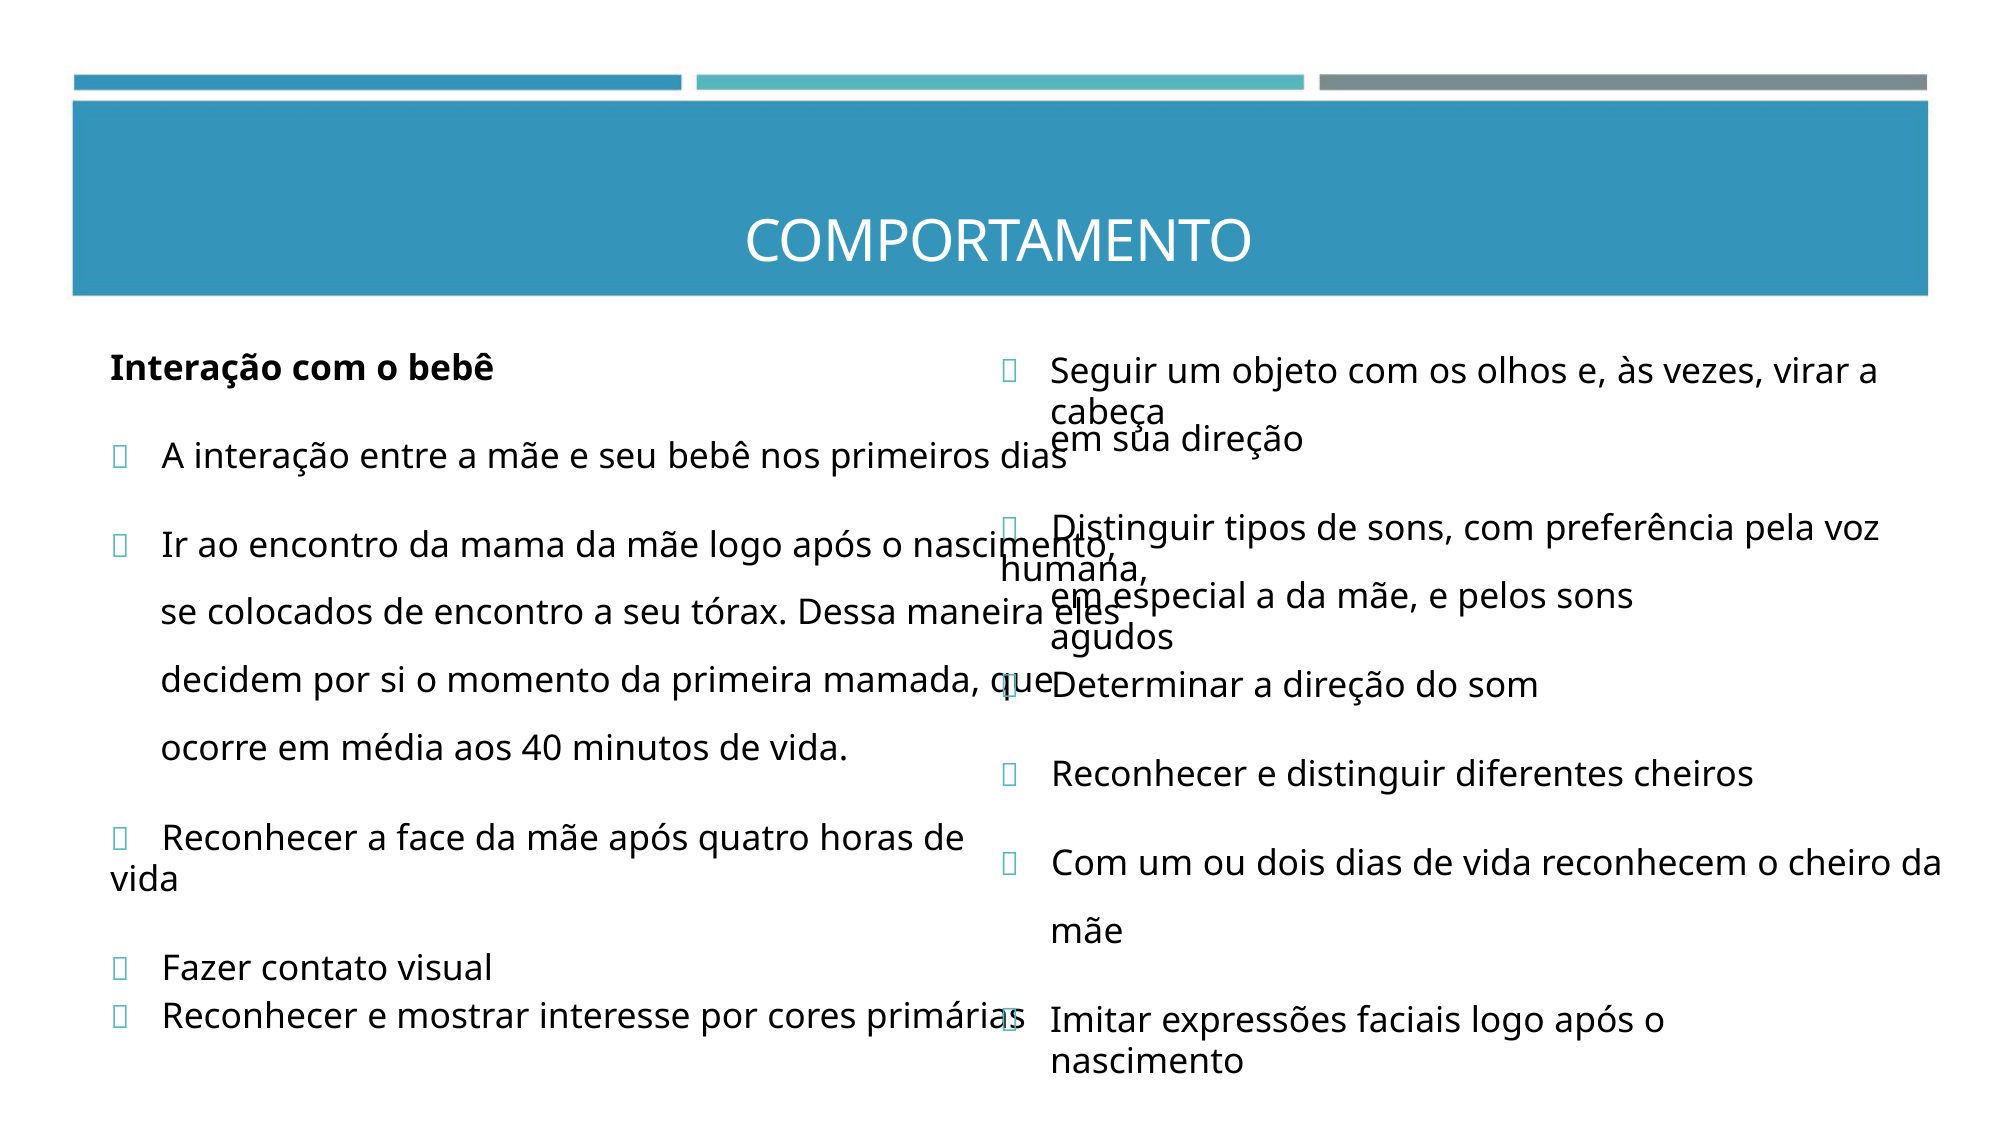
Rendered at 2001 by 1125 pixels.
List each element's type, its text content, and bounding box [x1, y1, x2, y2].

text_box  Reconhecer a face da mãe após quatro horas de vida  Fazer contato visual [110, 816, 1039, 988]
text_box Imitar expressões faciais logo após o nascimento [1050, 998, 1853, 1081]
text_box Interação com o bebê [110, 345, 527, 388]
text_box  Reconhecer e distinguir diferentes cheiros [1000, 752, 1755, 835]
text_box  A interação entre a mãe e seu bebê nos primeiros dias [110, 434, 1071, 476]
text_box  Reconhecer e mostrar interesse por cores primárias [110, 994, 1037, 1036]
text_box [0, 0, 2000, 1125]
text_box em sua direção [1050, 417, 1321, 459]
text_box  Distinguir tipos de sons, com preferência pela voz humana, [1000, 506, 2000, 589]
text_box  [1000, 1003, 1050, 1039]
text_box  Com um ou dois dias de vida reconhecem o cheiro da [1000, 841, 1954, 883]
text_box COMPORTAMENTO [744, 205, 1359, 274]
text_box Seguir um objeto com os olhos e, às vezes, virar a cabeça [1050, 348, 1991, 432]
text_box  Ir ao encontro da mama da mãe logo após o nascimento, se colocados de encontro a seu tórax. Dessa maneira eles decidem por si o momento da primeira mamada, que ocorre em média aos 40 minutos de vida. [110, 523, 1124, 768]
text_box em especial a da mãe, e pelos sons agudos [1050, 574, 1744, 657]
text_box  Determinar a direção do som [1000, 663, 1549, 705]
text_box mãe [1050, 909, 1163, 951]
text_box  [1000, 354, 1067, 389]
